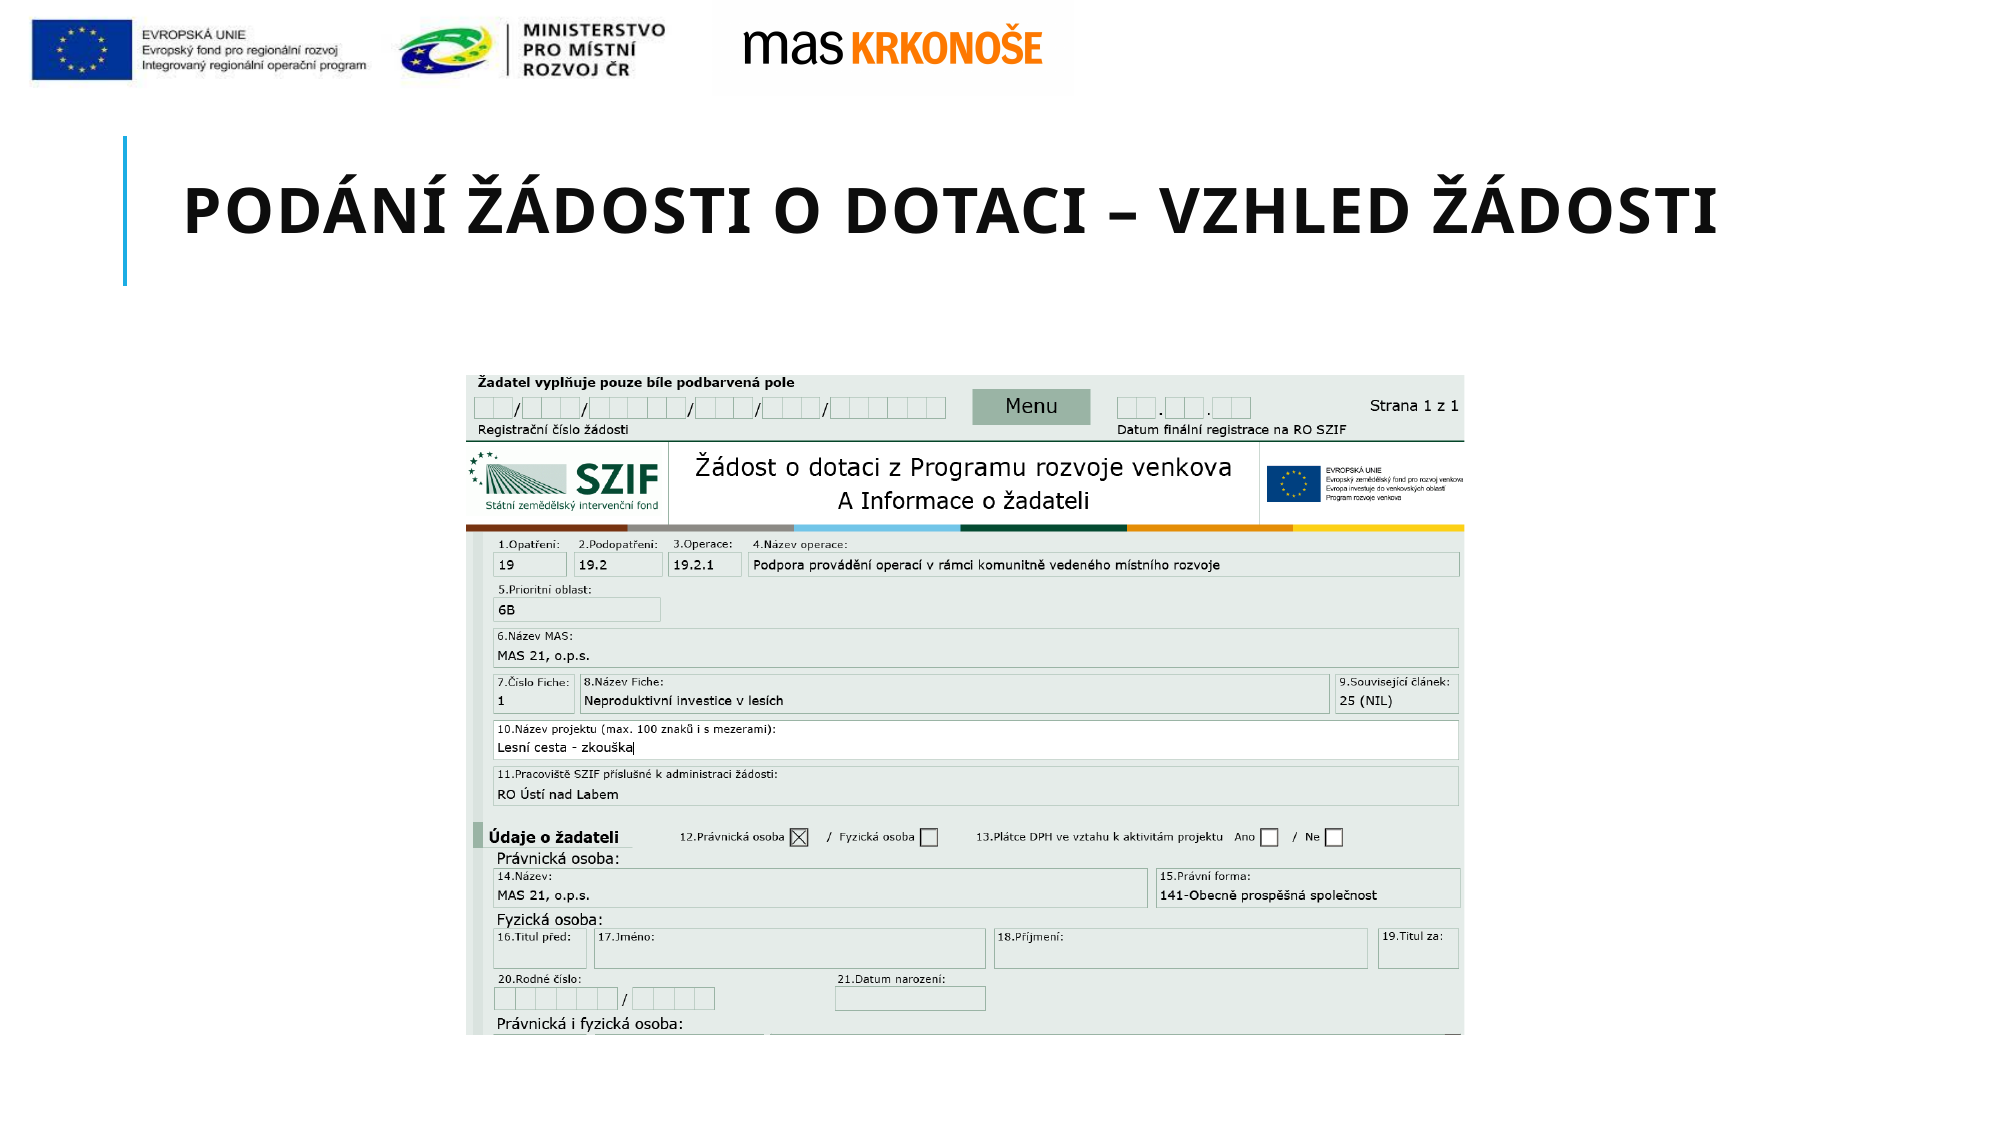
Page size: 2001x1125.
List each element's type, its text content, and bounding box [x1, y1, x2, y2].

picture [712, 0, 1074, 96]
title Podání Žádosti o dotaci – vzhled žádosti [168, 96, 1763, 342]
picture [10, 0, 687, 100]
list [465, 374, 1465, 1036]
